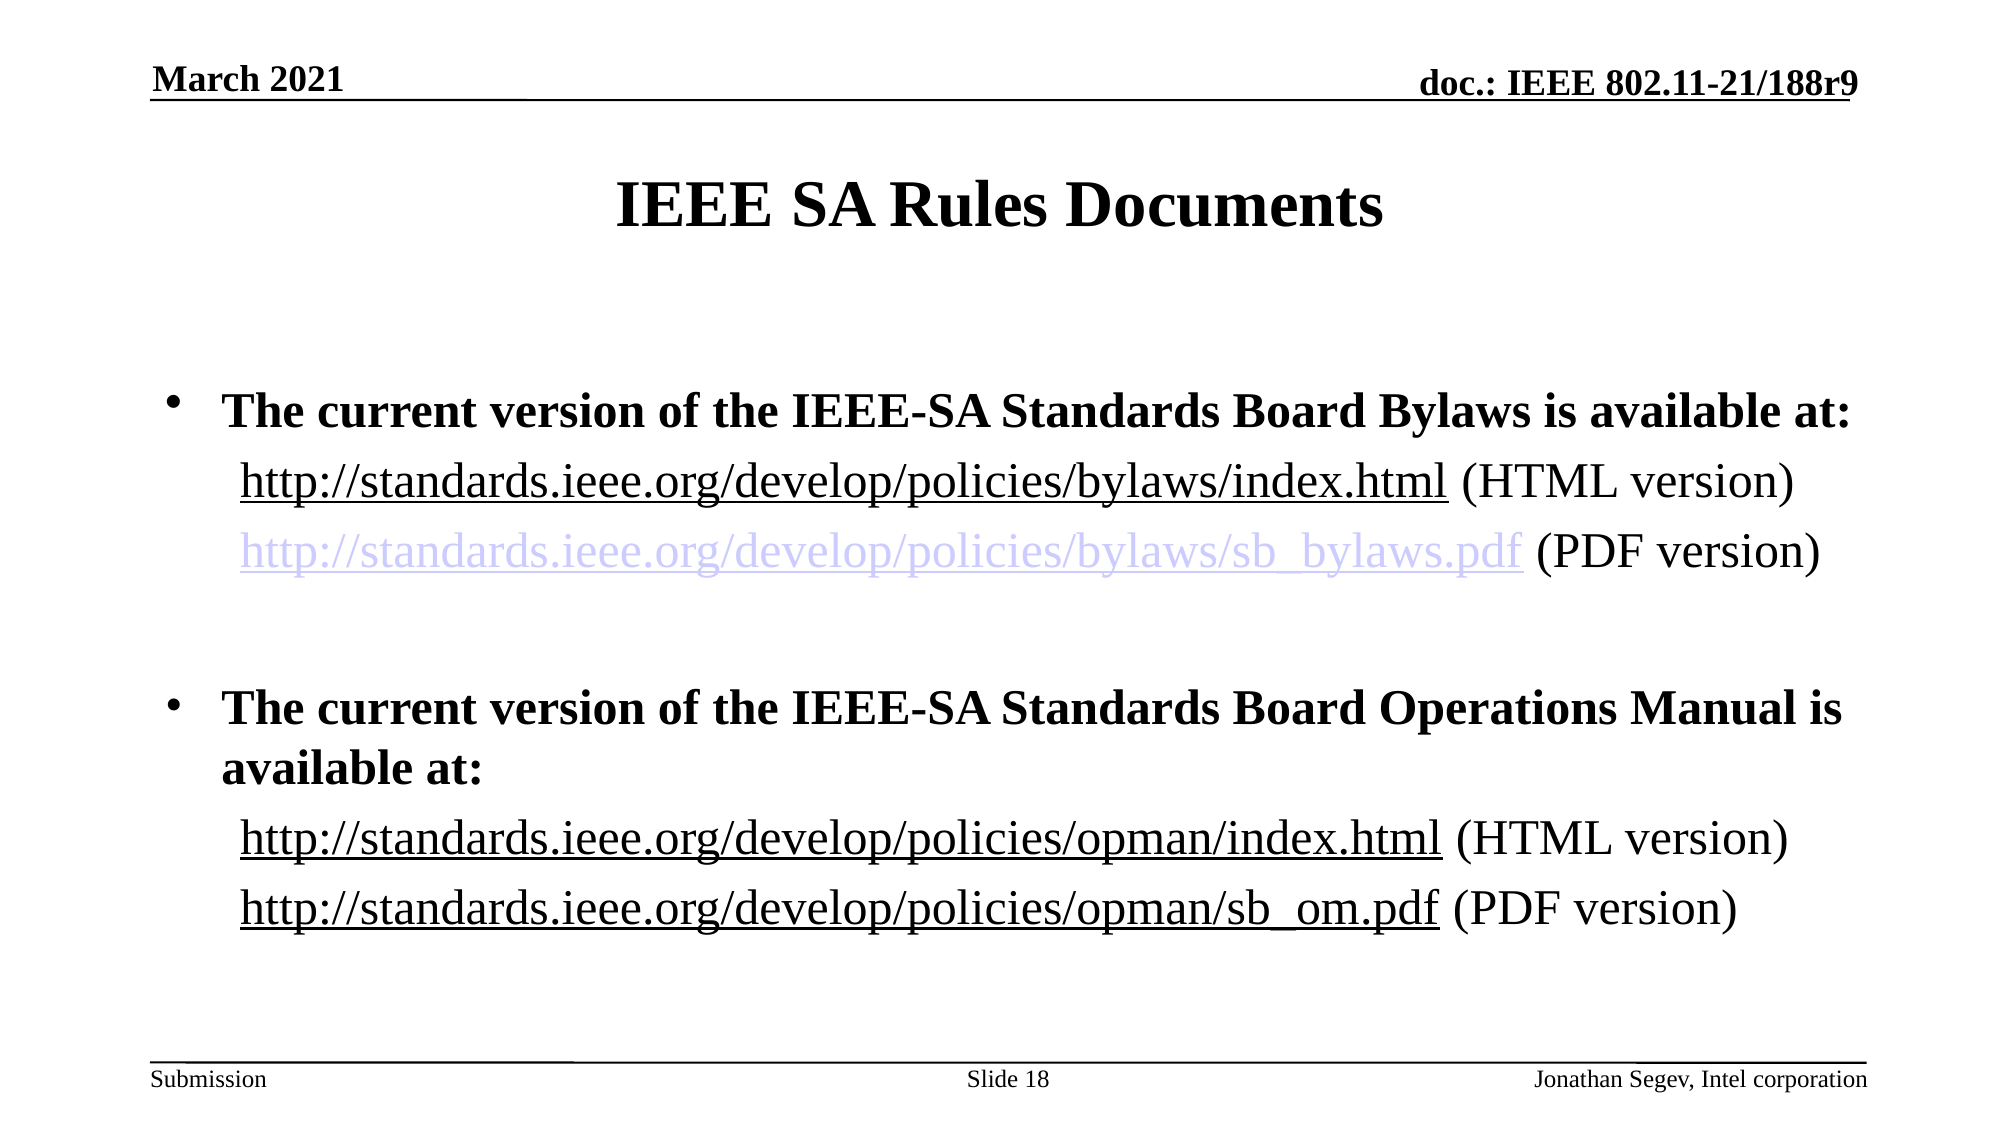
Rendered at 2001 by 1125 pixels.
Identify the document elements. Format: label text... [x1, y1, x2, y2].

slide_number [152, 54, 563, 100]
list The current version of the IEEE-SA Standards Board Bylaws is available at: http://standards.ieee.org/develop/policies/bylaws/index.html (HTML version) http://standards.ieee.org/develop/policies/bylaws/sb_bylaws.pdf (PDF version) The current version of the IEEE-SA Standards Board Operations Manual is available at: http://standards.ieee.org/develop/policies/opman/index.html (HTML version) http://standards.ieee.org/develop/policies/opman/sb_om.pdf (PDF version) [149, 299, 1922, 1000]
footer Jonathan Segev, Intel corporation [1171, 1061, 1869, 1093]
slide_number Slide 18 [950, 1061, 1067, 1123]
title IEEE SA Rules Documents [149, 112, 1850, 288]
